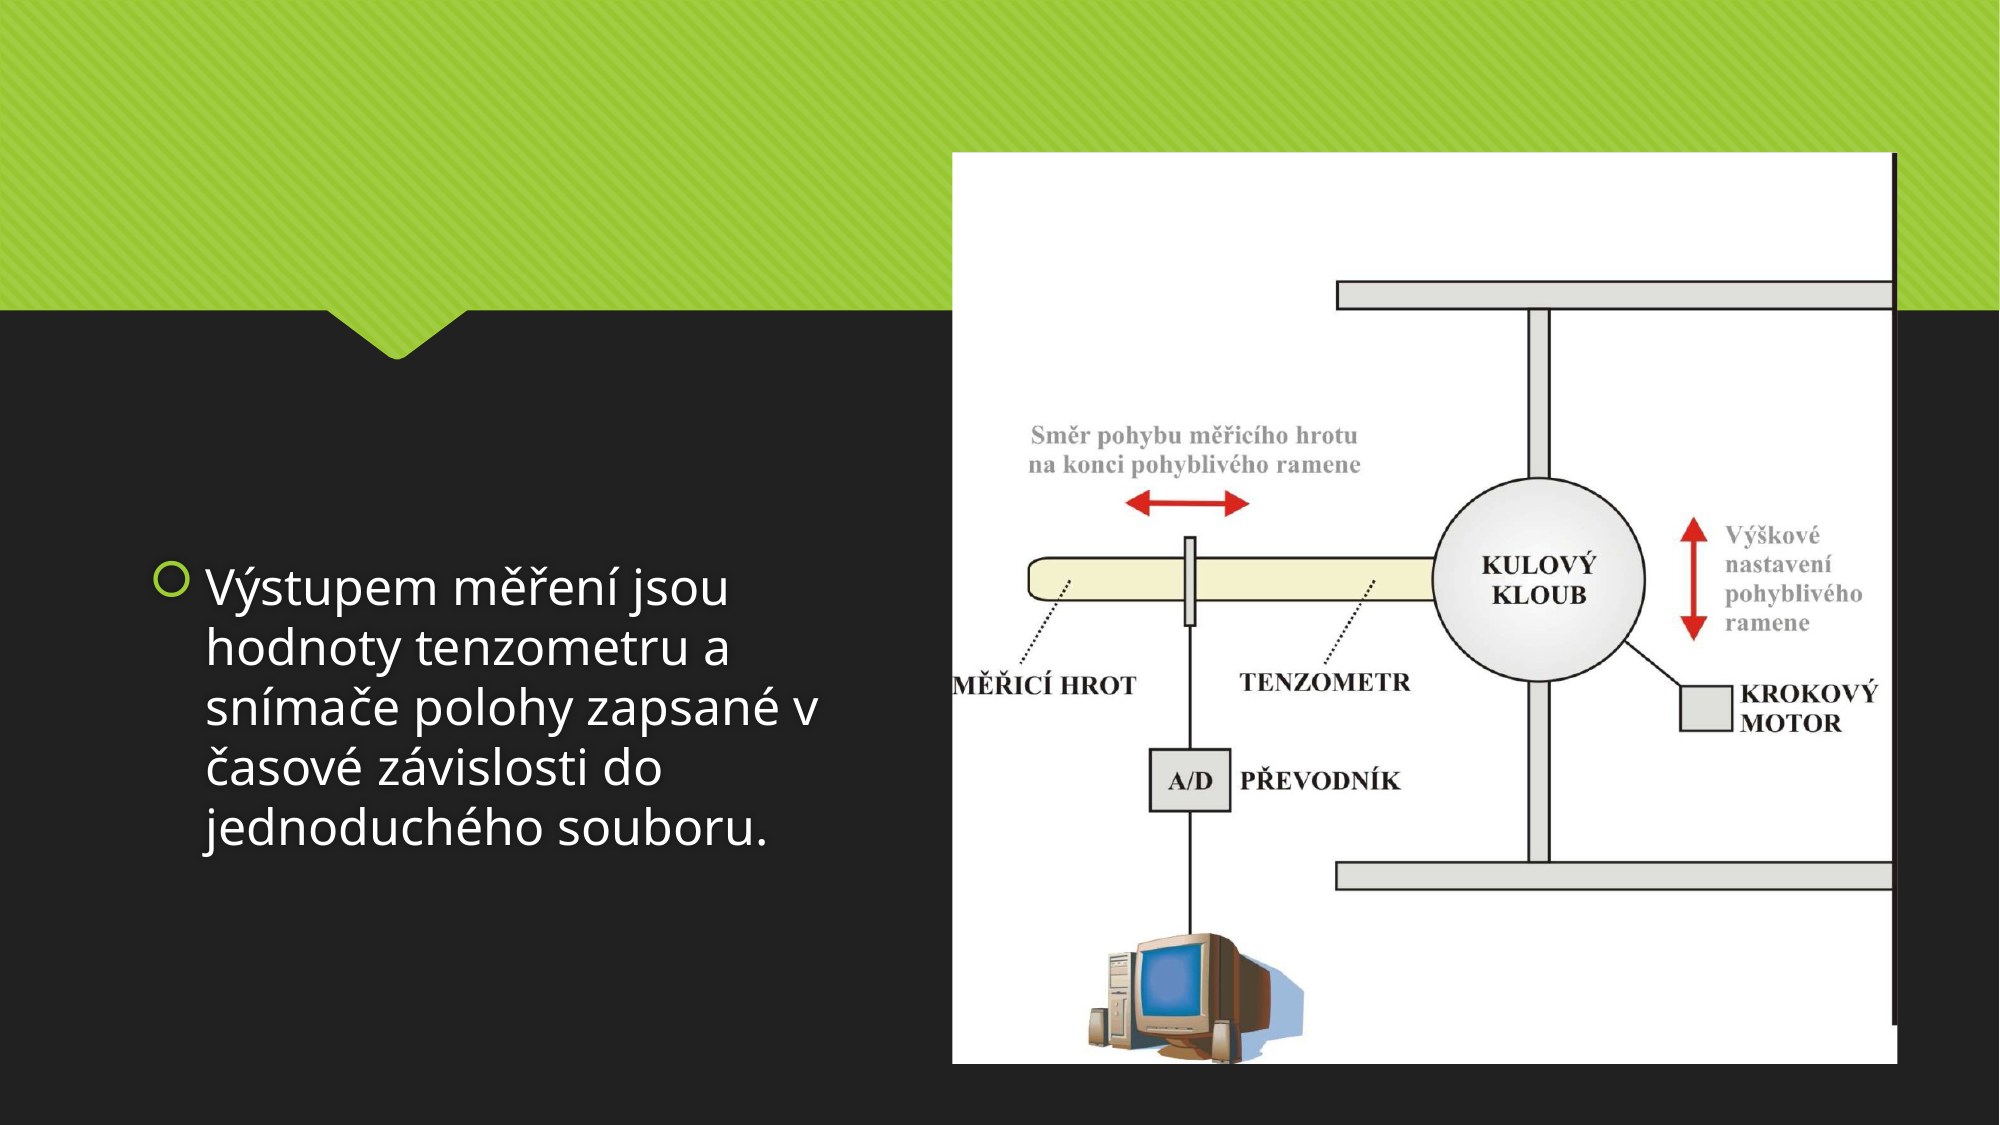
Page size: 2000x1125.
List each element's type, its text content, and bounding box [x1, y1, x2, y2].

list Výstupem měření jsou hodnoty tenzometru a snímače polohy zapsané v časové závislosti do jednoduchého souboru. [134, 364, 858, 1047]
picture [952, 152, 1898, 1064]
